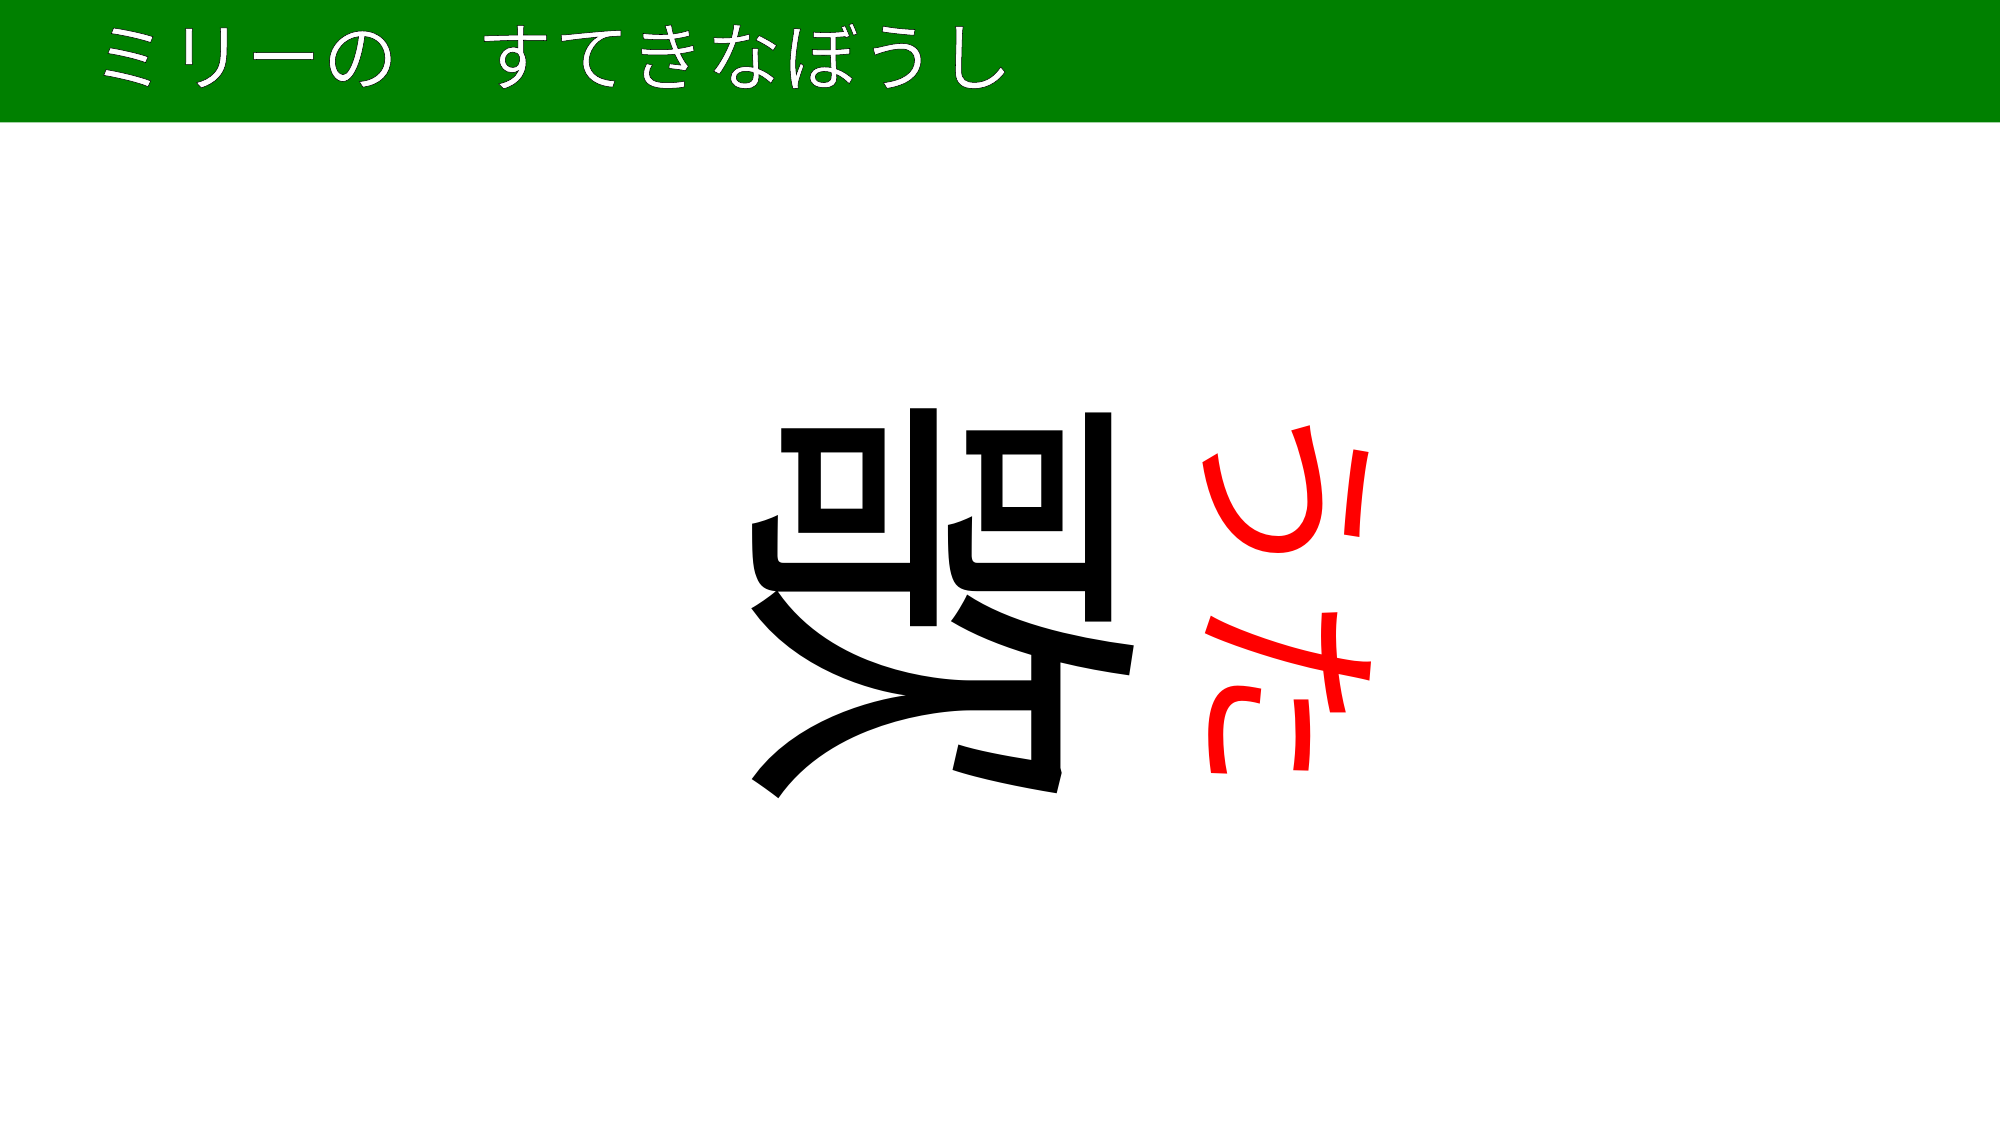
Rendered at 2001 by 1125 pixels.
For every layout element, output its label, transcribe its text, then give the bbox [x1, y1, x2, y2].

text_box 歌 [674, 377, 1210, 1125]
slide_number 85 [1712, 0, 2000, 123]
title ミリーの すてきなぼうし [0, 0, 1712, 123]
text_box うた [1210, 377, 1420, 864]
